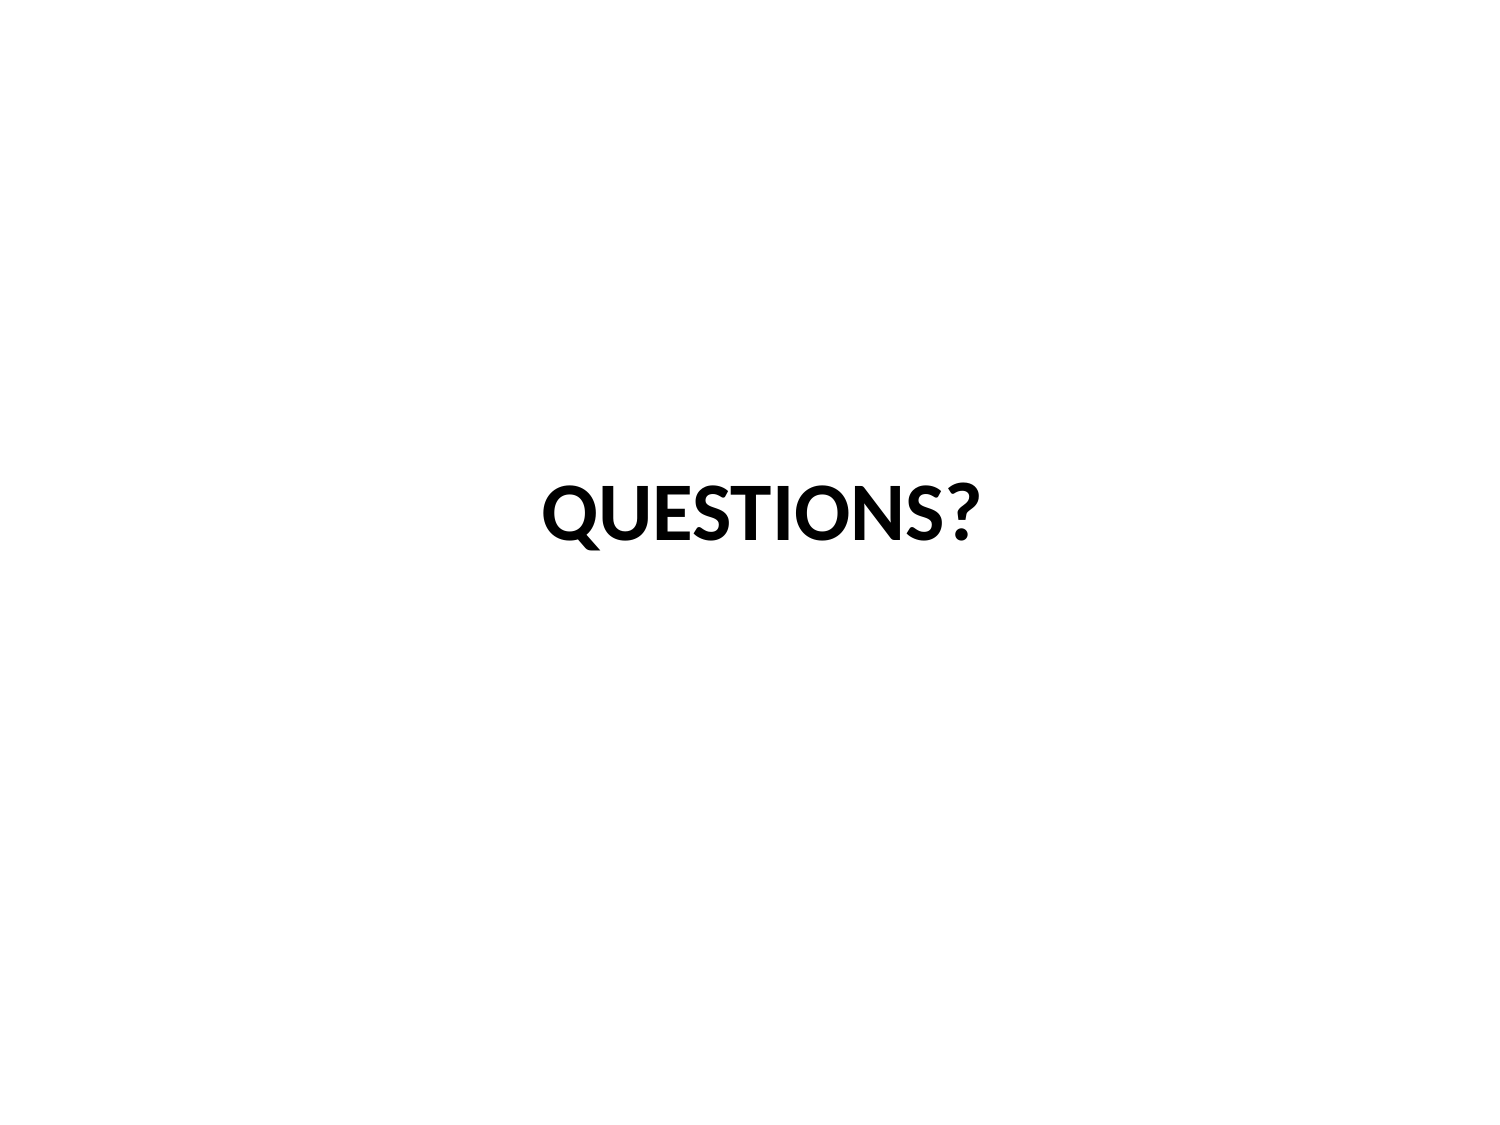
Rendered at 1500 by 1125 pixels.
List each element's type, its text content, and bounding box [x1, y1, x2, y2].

title Questions? [125, 450, 1400, 674]
